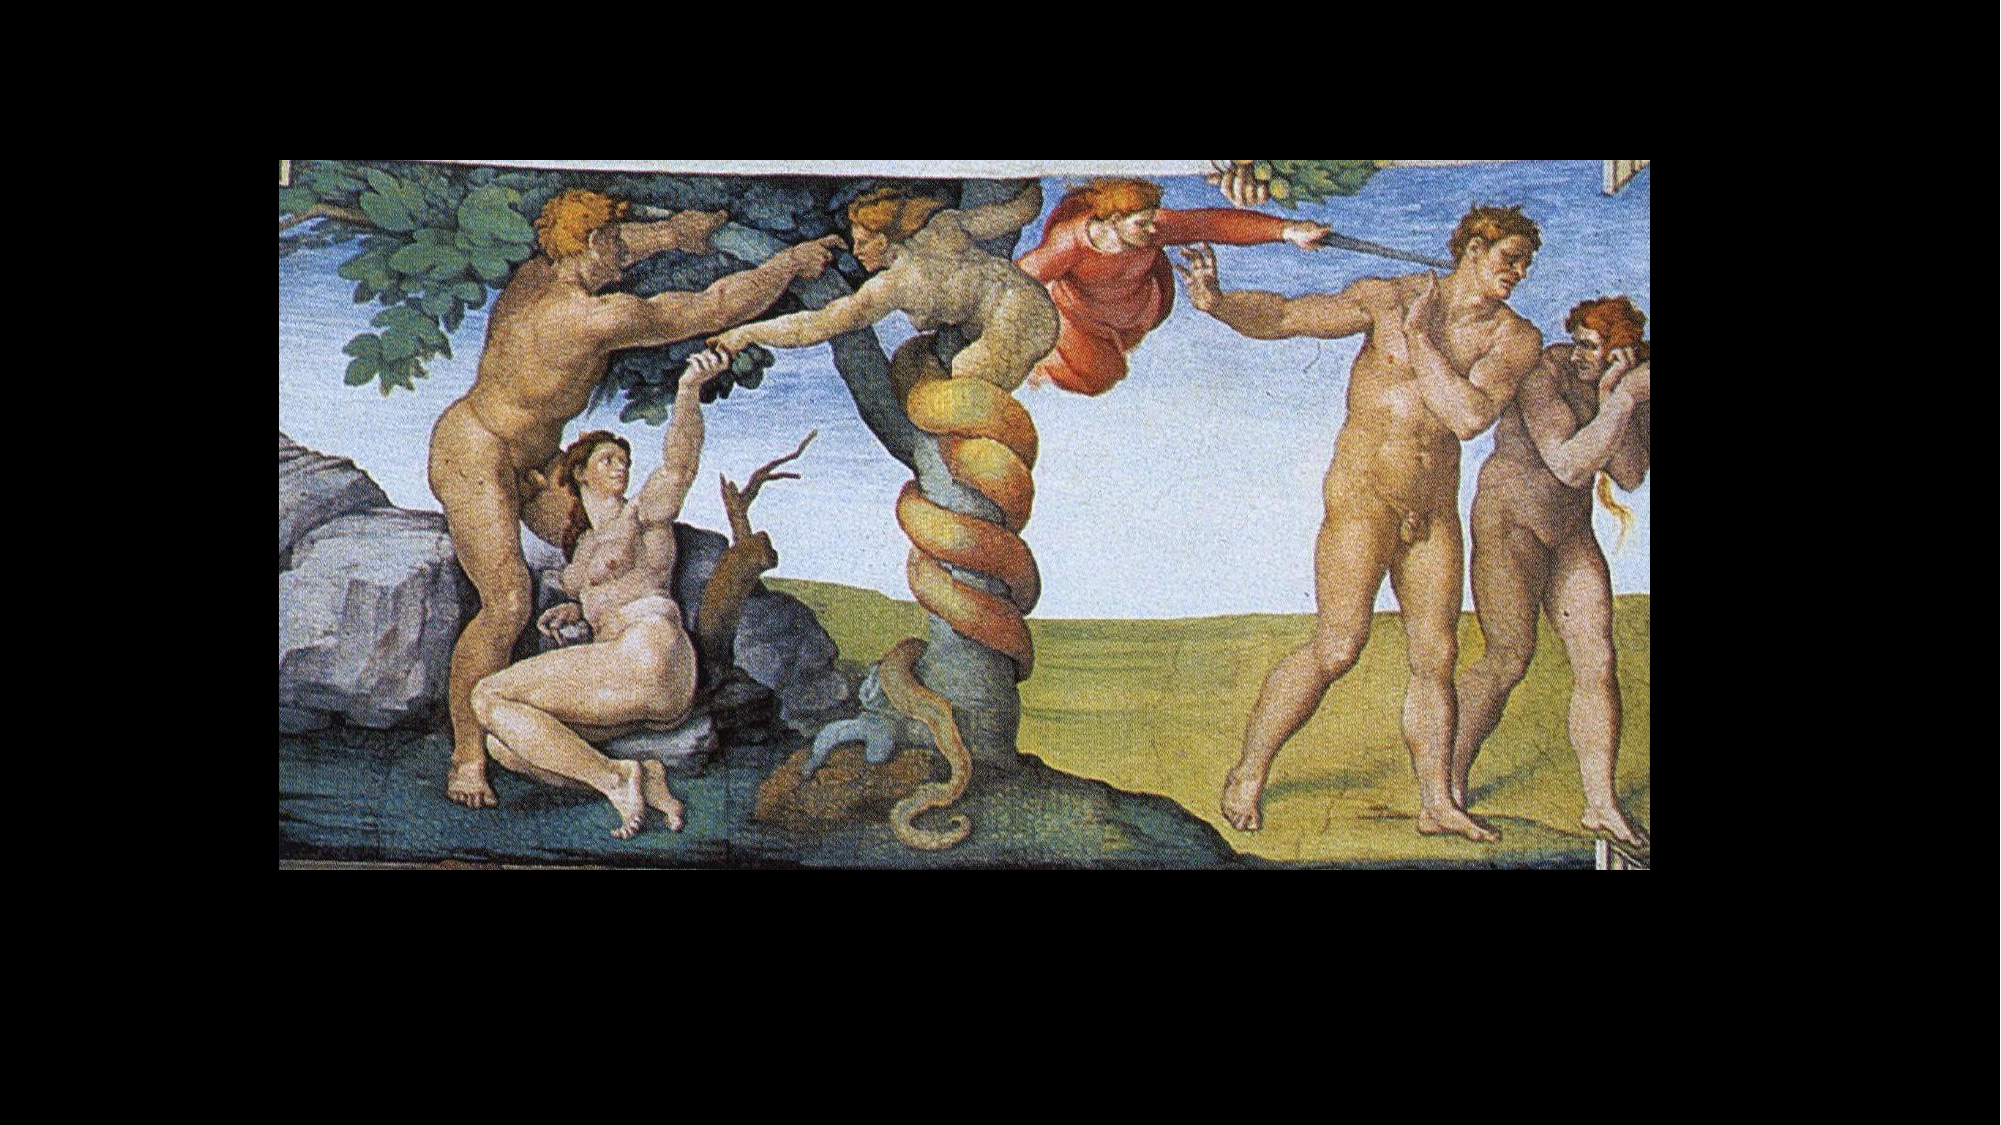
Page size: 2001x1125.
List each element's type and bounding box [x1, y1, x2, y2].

picture [279, 160, 1650, 870]
